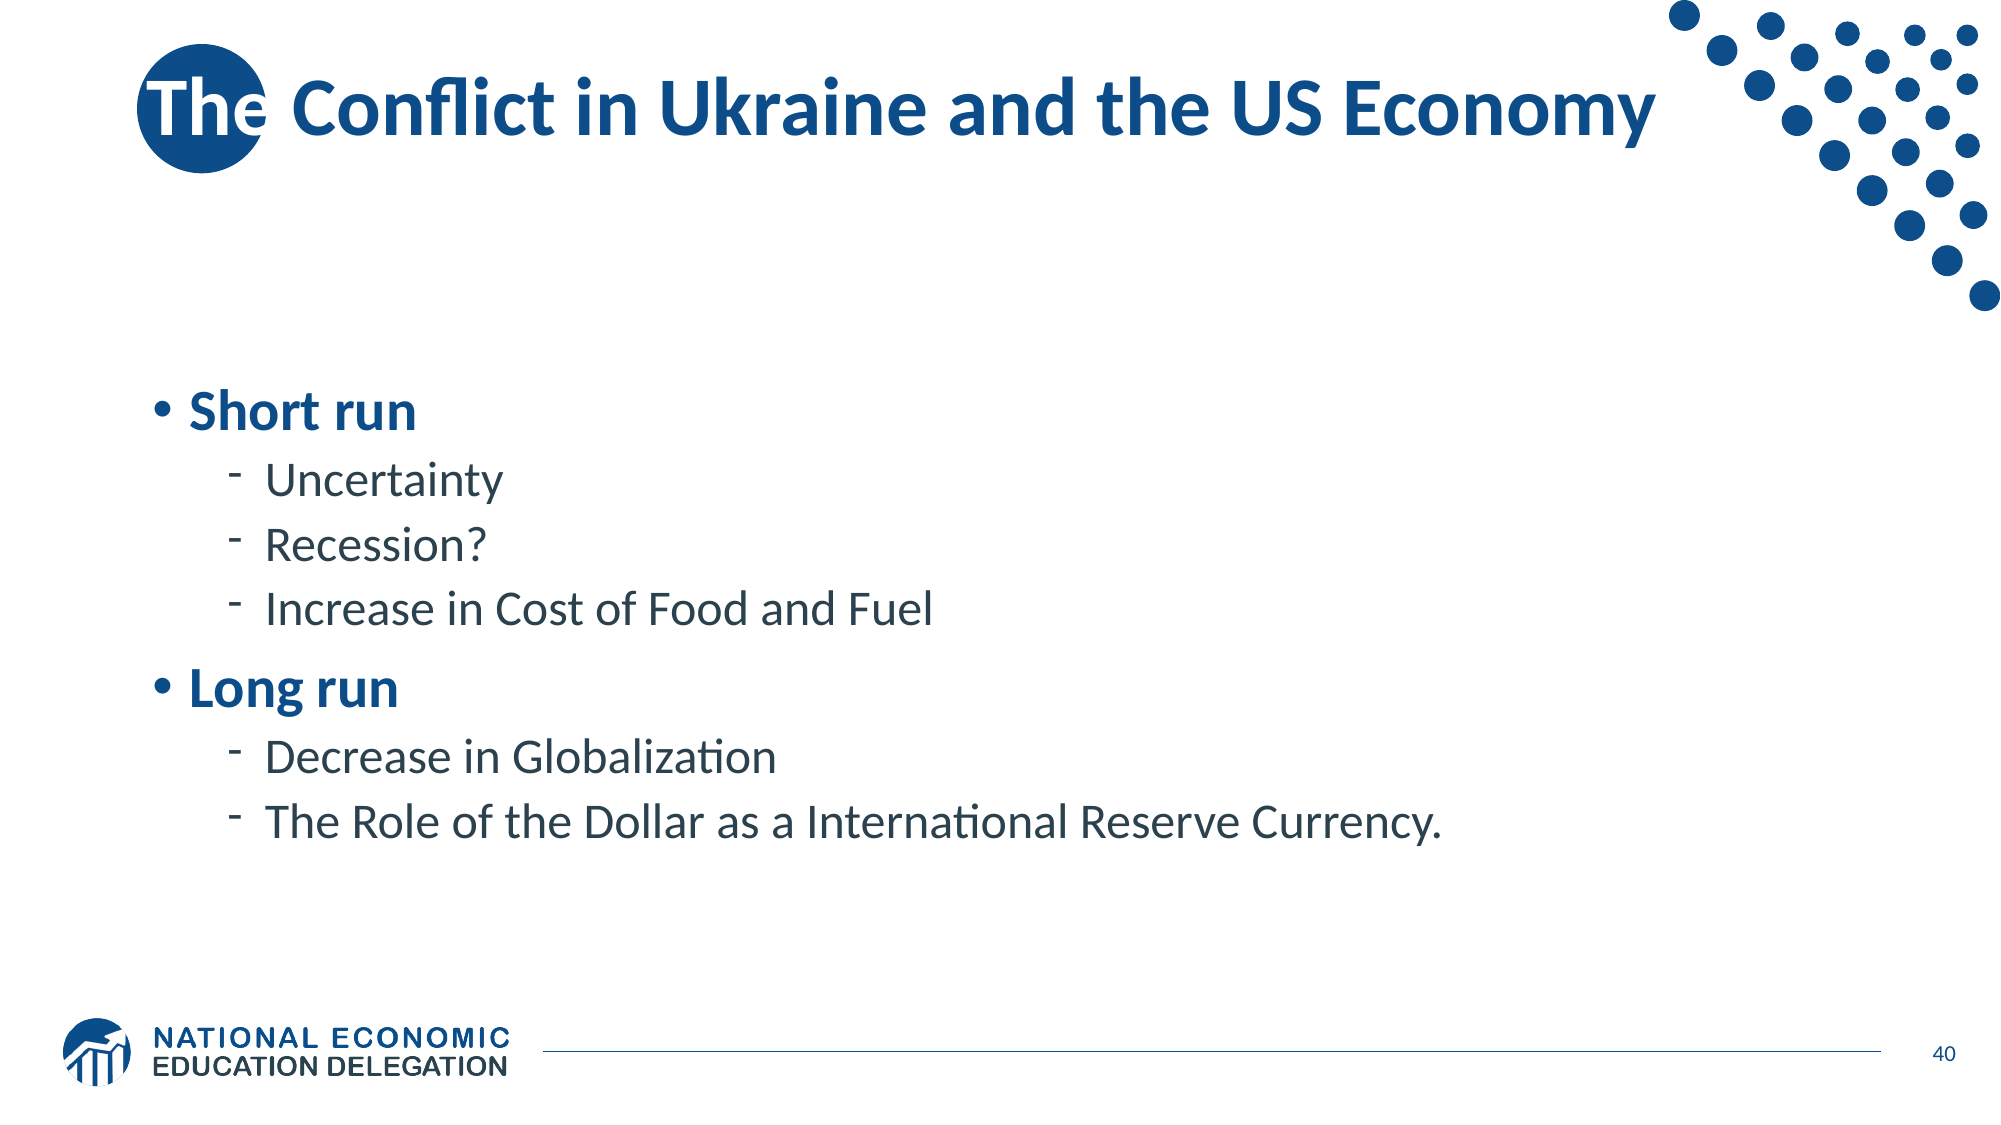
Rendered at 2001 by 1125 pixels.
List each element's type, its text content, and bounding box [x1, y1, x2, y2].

slide_number 40 [1521, 1022, 1972, 1082]
title The Conflict in Ukraine and the US Economy [131, 0, 1857, 218]
list Short run Uncertainty Recession? Increase in Cost of Food and Fuel Long run Decrease in Globalization The Role of the Dollar as a International Reserve Currency. [137, 257, 1863, 972]
picture [55, 1013, 520, 1091]
